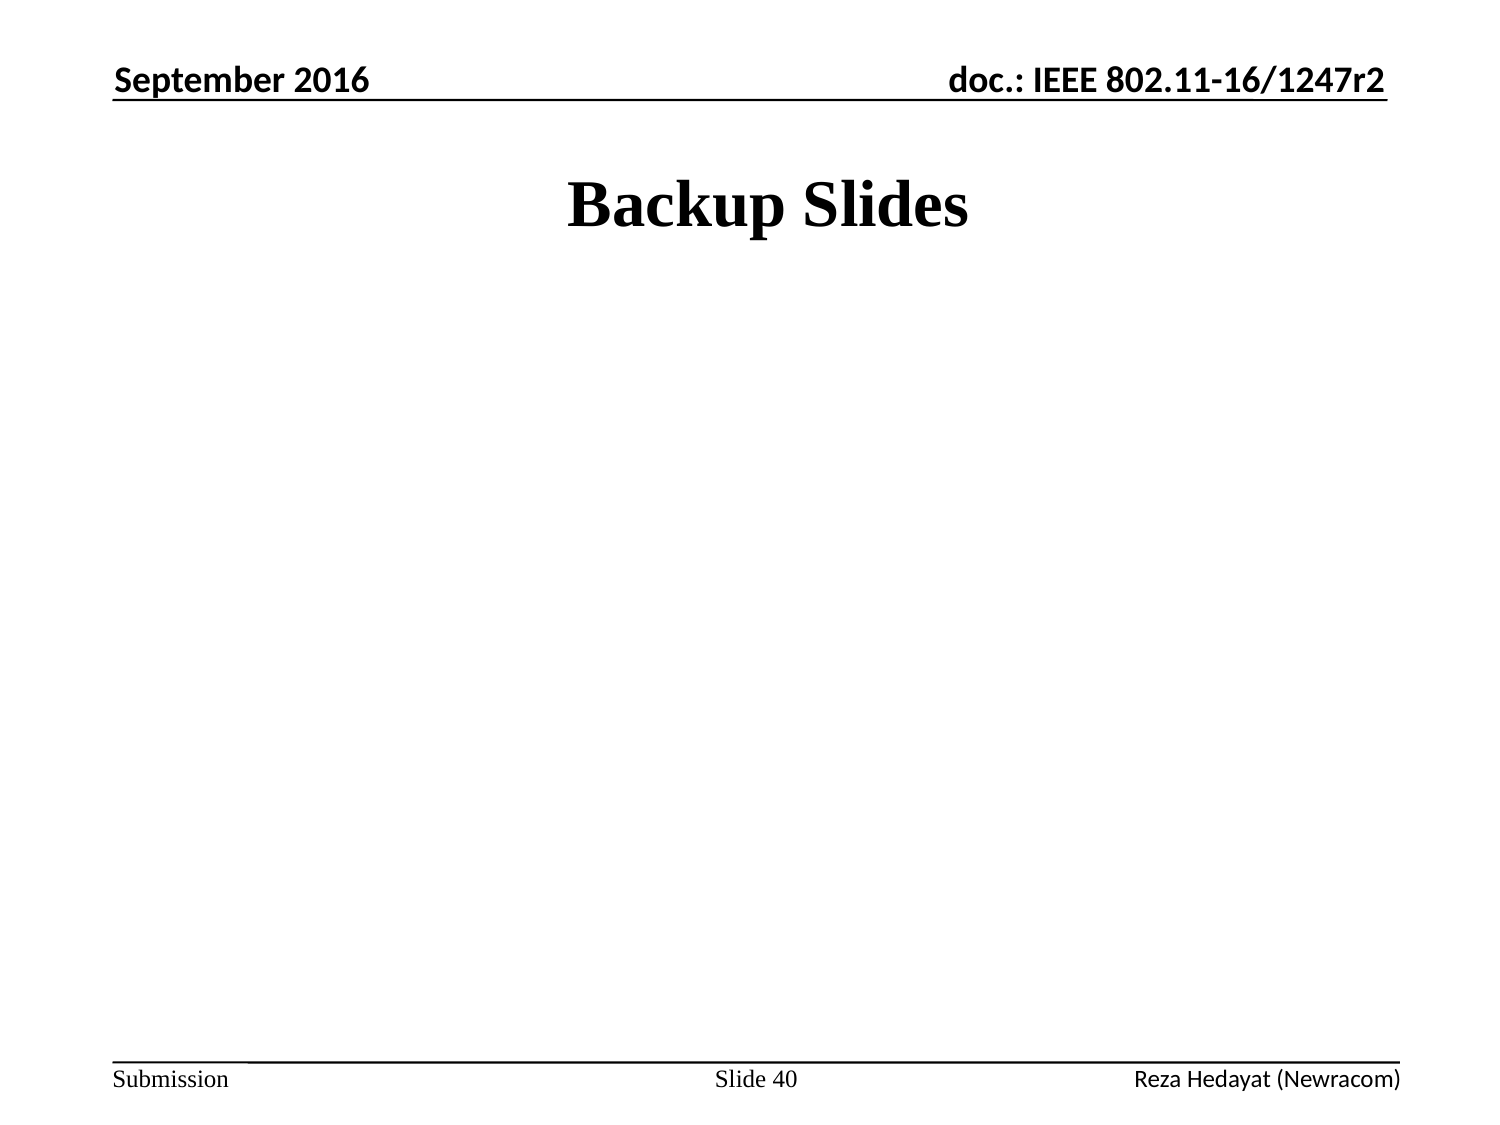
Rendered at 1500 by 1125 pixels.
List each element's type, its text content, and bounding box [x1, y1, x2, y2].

slide_number Slide 40 [714, 1061, 798, 1093]
footer Reza Hedayat (Newracom) [1125, 1061, 1402, 1093]
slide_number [114, 54, 372, 101]
title Backup Slides [75, 112, 1463, 288]
